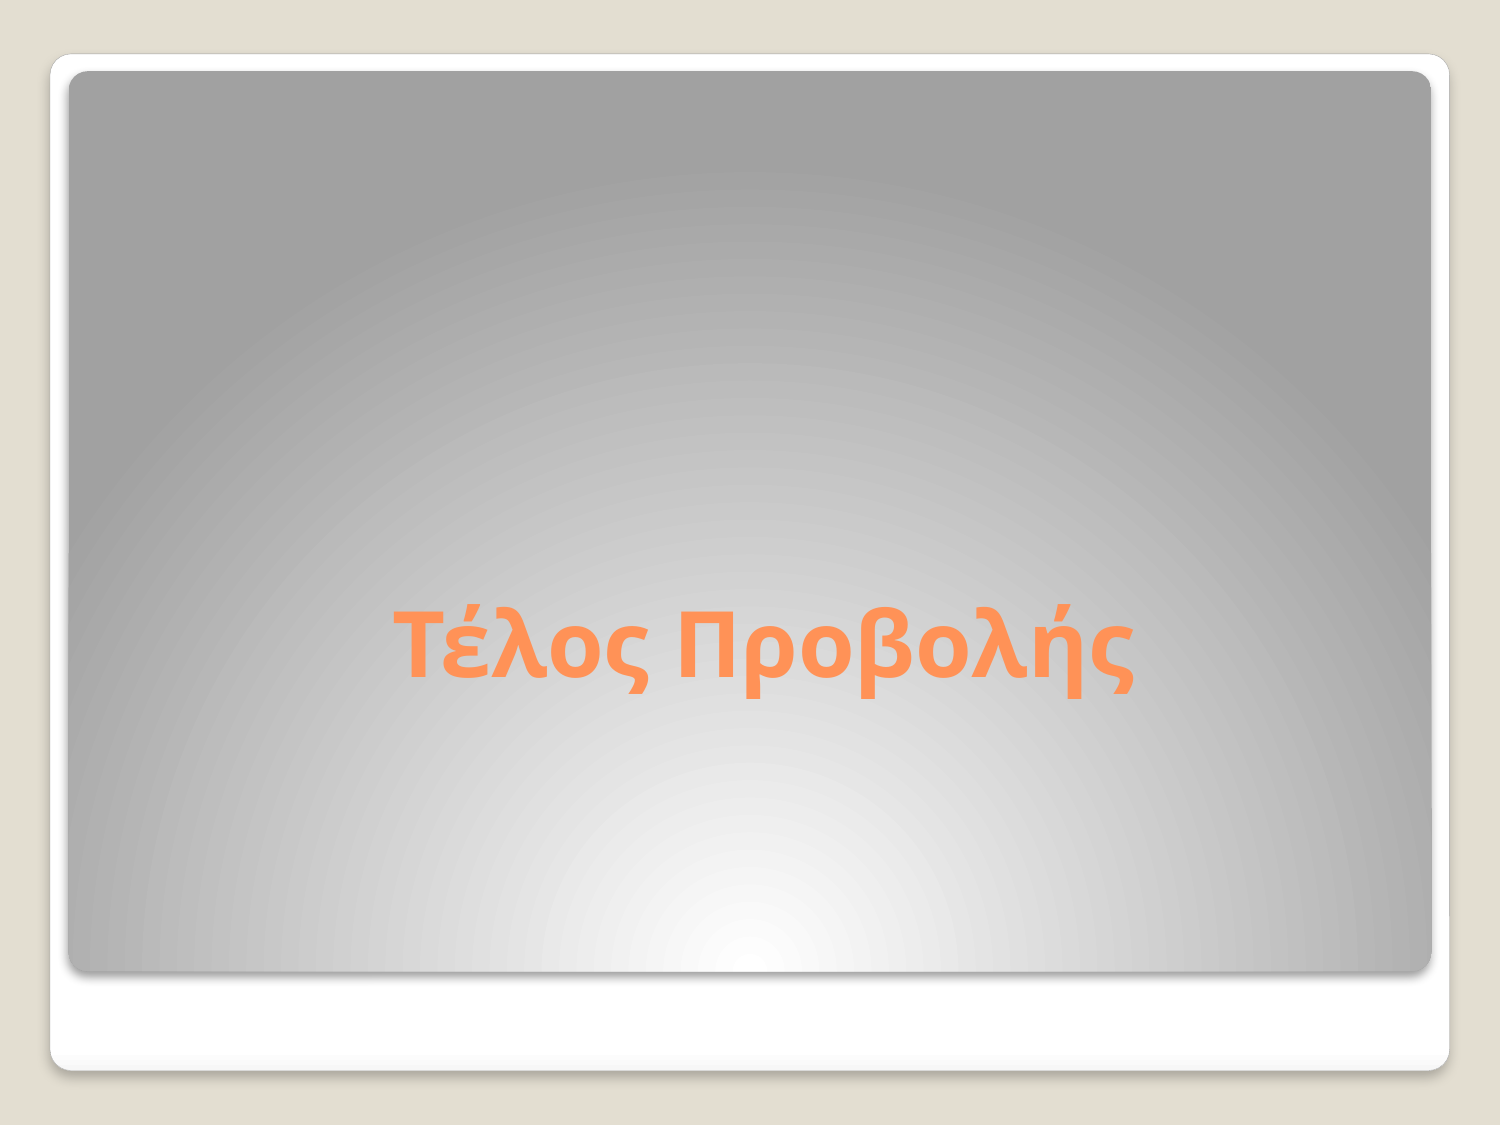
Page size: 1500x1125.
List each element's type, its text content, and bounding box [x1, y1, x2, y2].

title Τέλος Προβολής [88, 515, 1439, 703]
